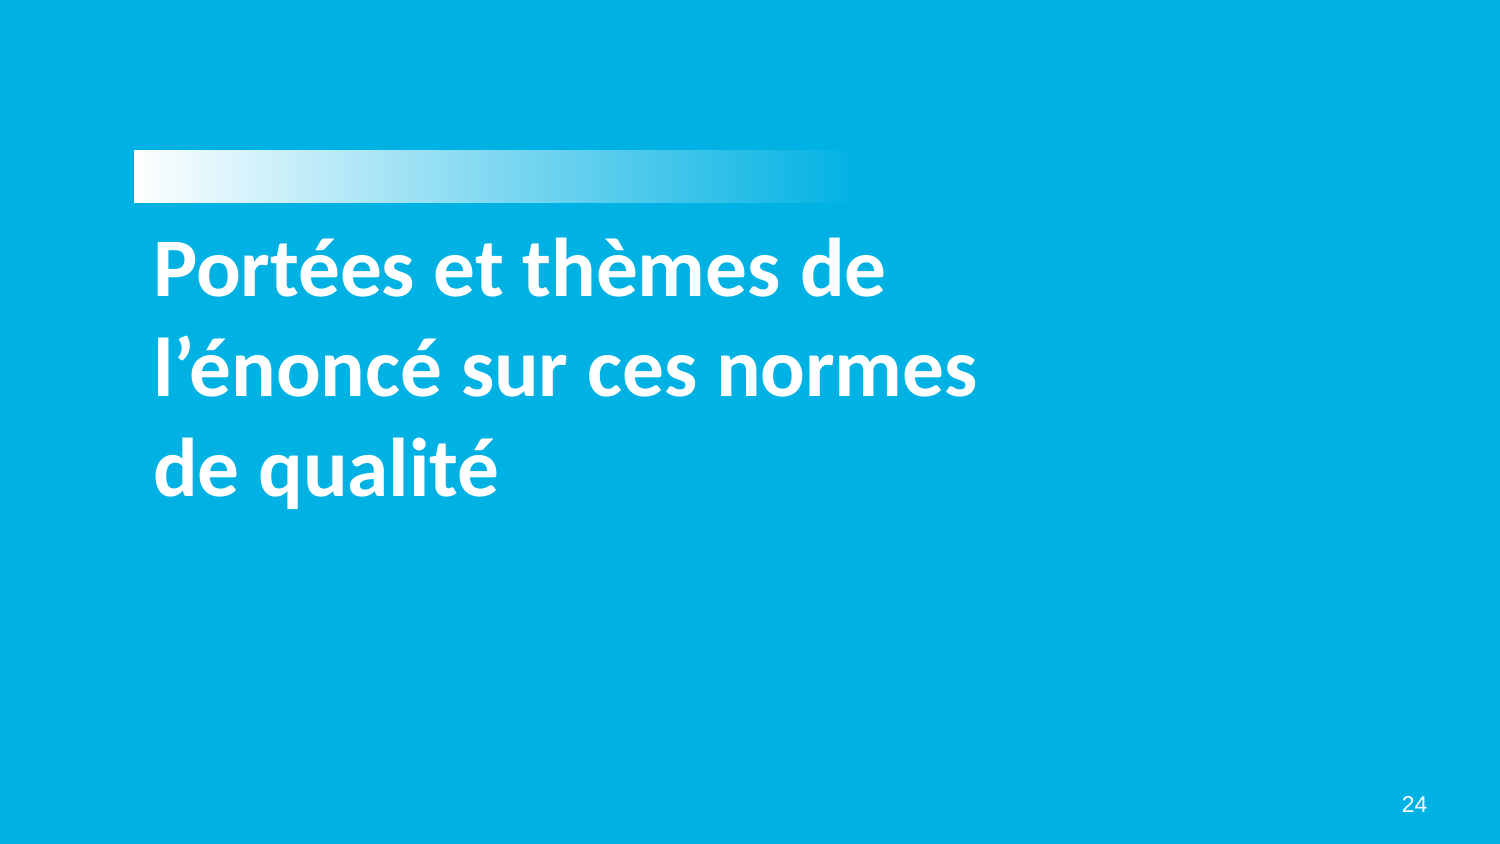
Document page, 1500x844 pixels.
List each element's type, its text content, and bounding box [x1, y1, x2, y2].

title Portées et thèmes de l’énoncé sur ces normes de qualité [138, 205, 1057, 518]
